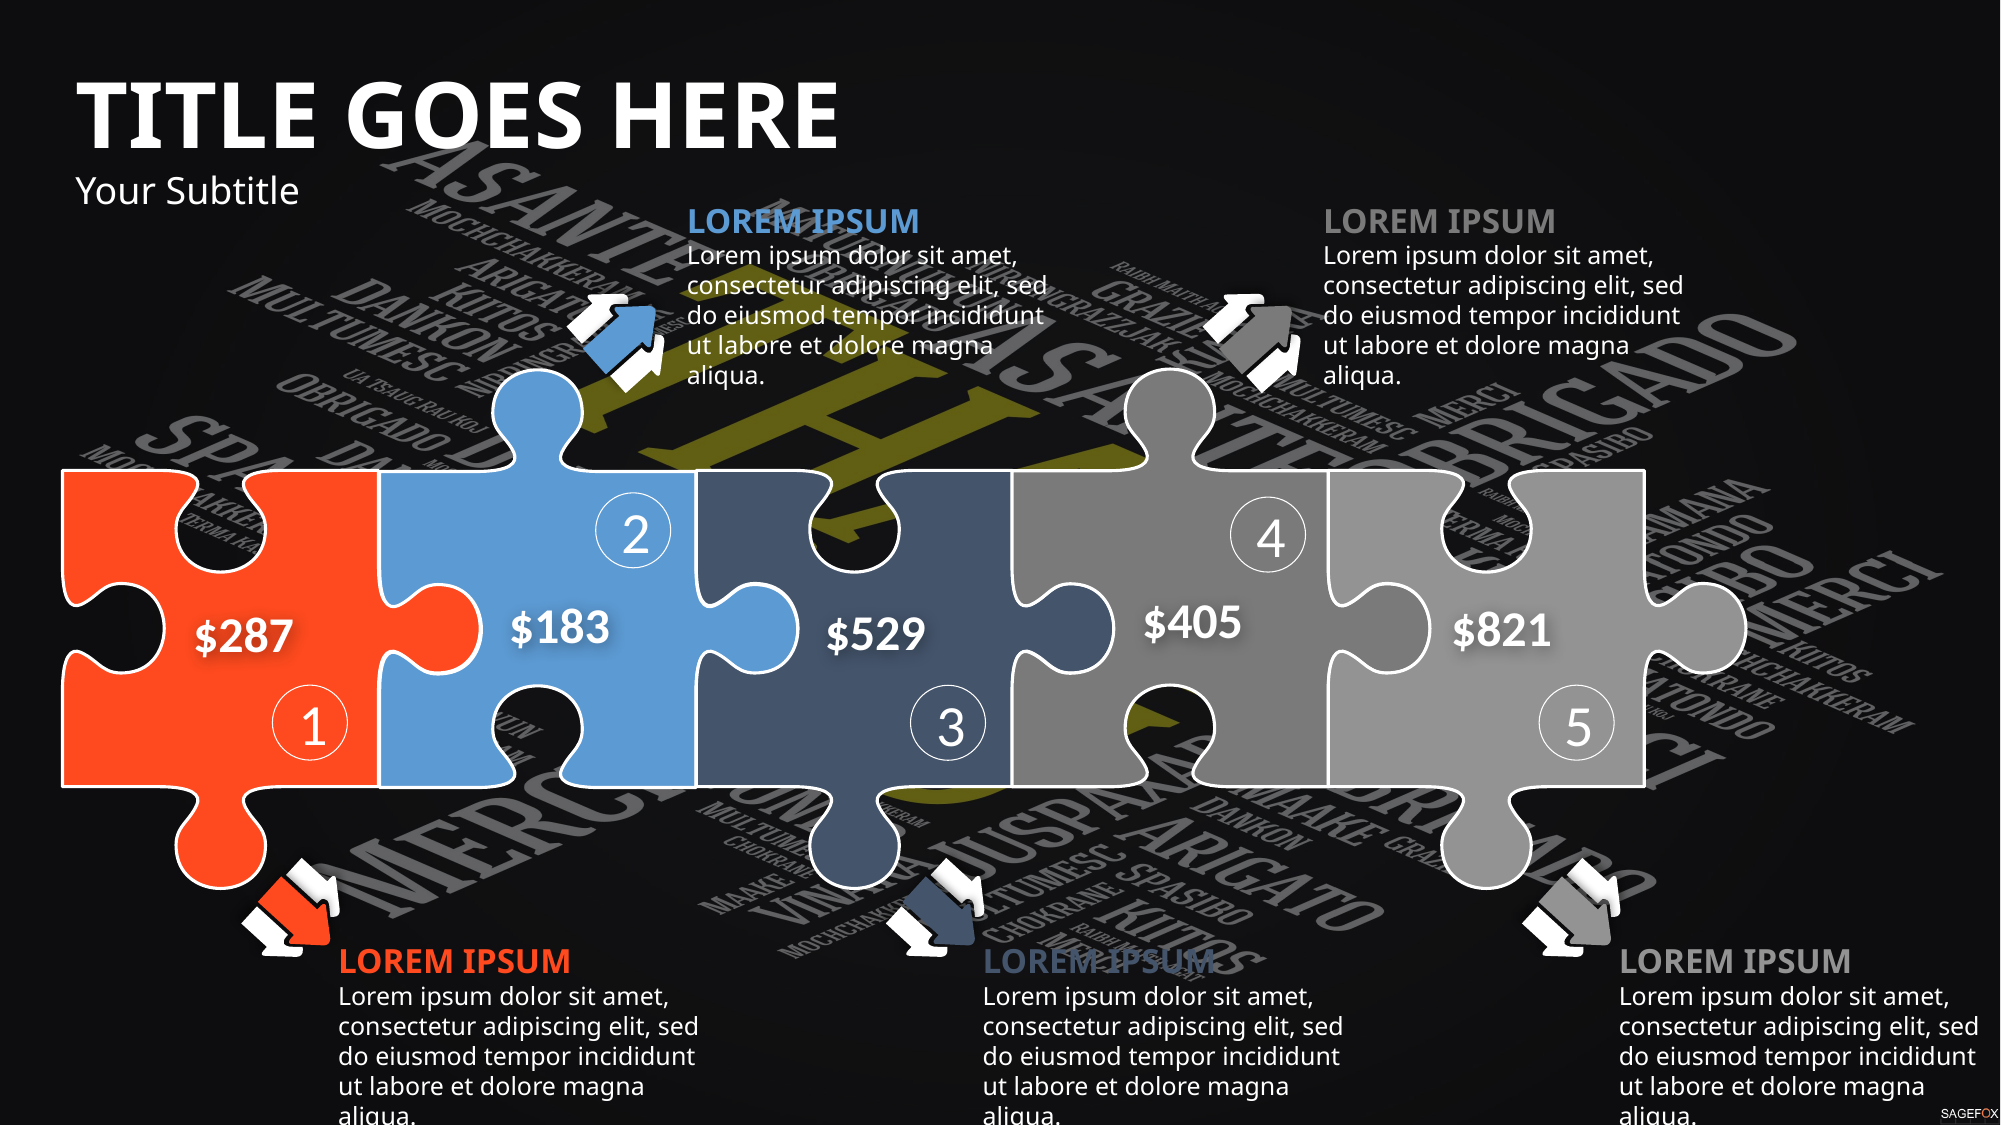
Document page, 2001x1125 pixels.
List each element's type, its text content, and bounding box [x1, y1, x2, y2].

text_box TITLE GOES HERE Your Subtitle [60, 49, 1036, 220]
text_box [569, 294, 680, 358]
picture [595, 290, 605, 294]
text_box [1011, 357, 1442, 787]
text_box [244, 900, 355, 957]
text_box LOREM IPSUM Lorem ipsum dolor sit amet, consectetur adipiscing elit, sed do eiusmod tempor incididunt ut labore et dolore magna aliqua. [1313, 195, 1717, 395]
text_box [62, 470, 492, 900]
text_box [1524, 900, 1635, 957]
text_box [1205, 294, 1316, 357]
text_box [379, 358, 810, 788]
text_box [888, 900, 999, 957]
picture [1231, 290, 1241, 294]
text_box LOREM IPSUM Lorem ipsum dolor sit amet, consectetur adipiscing elit, sed do eiusmod tempor incididunt ut labore et dolore magna aliqua. [328, 935, 732, 1125]
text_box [1328, 470, 1758, 900]
text_box LOREM IPSUM Lorem ipsum dolor sit amet, consectetur adipiscing elit, sed do eiusmod tempor incididunt ut labore et dolore magna aliqua. [1608, 935, 2000, 1125]
text_box LOREM IPSUM Lorem ipsum dolor sit amet, consectetur adipiscing elit, sed do eiusmod tempor incididunt ut labore et dolore magna aliqua. [972, 935, 1377, 1125]
text_box LOREM IPSUM Lorem ipsum dolor sit amet, consectetur adipiscing elit, sed do eiusmod tempor incididunt ut labore et dolore magna aliqua. [676, 195, 1081, 395]
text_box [696, 470, 1126, 900]
